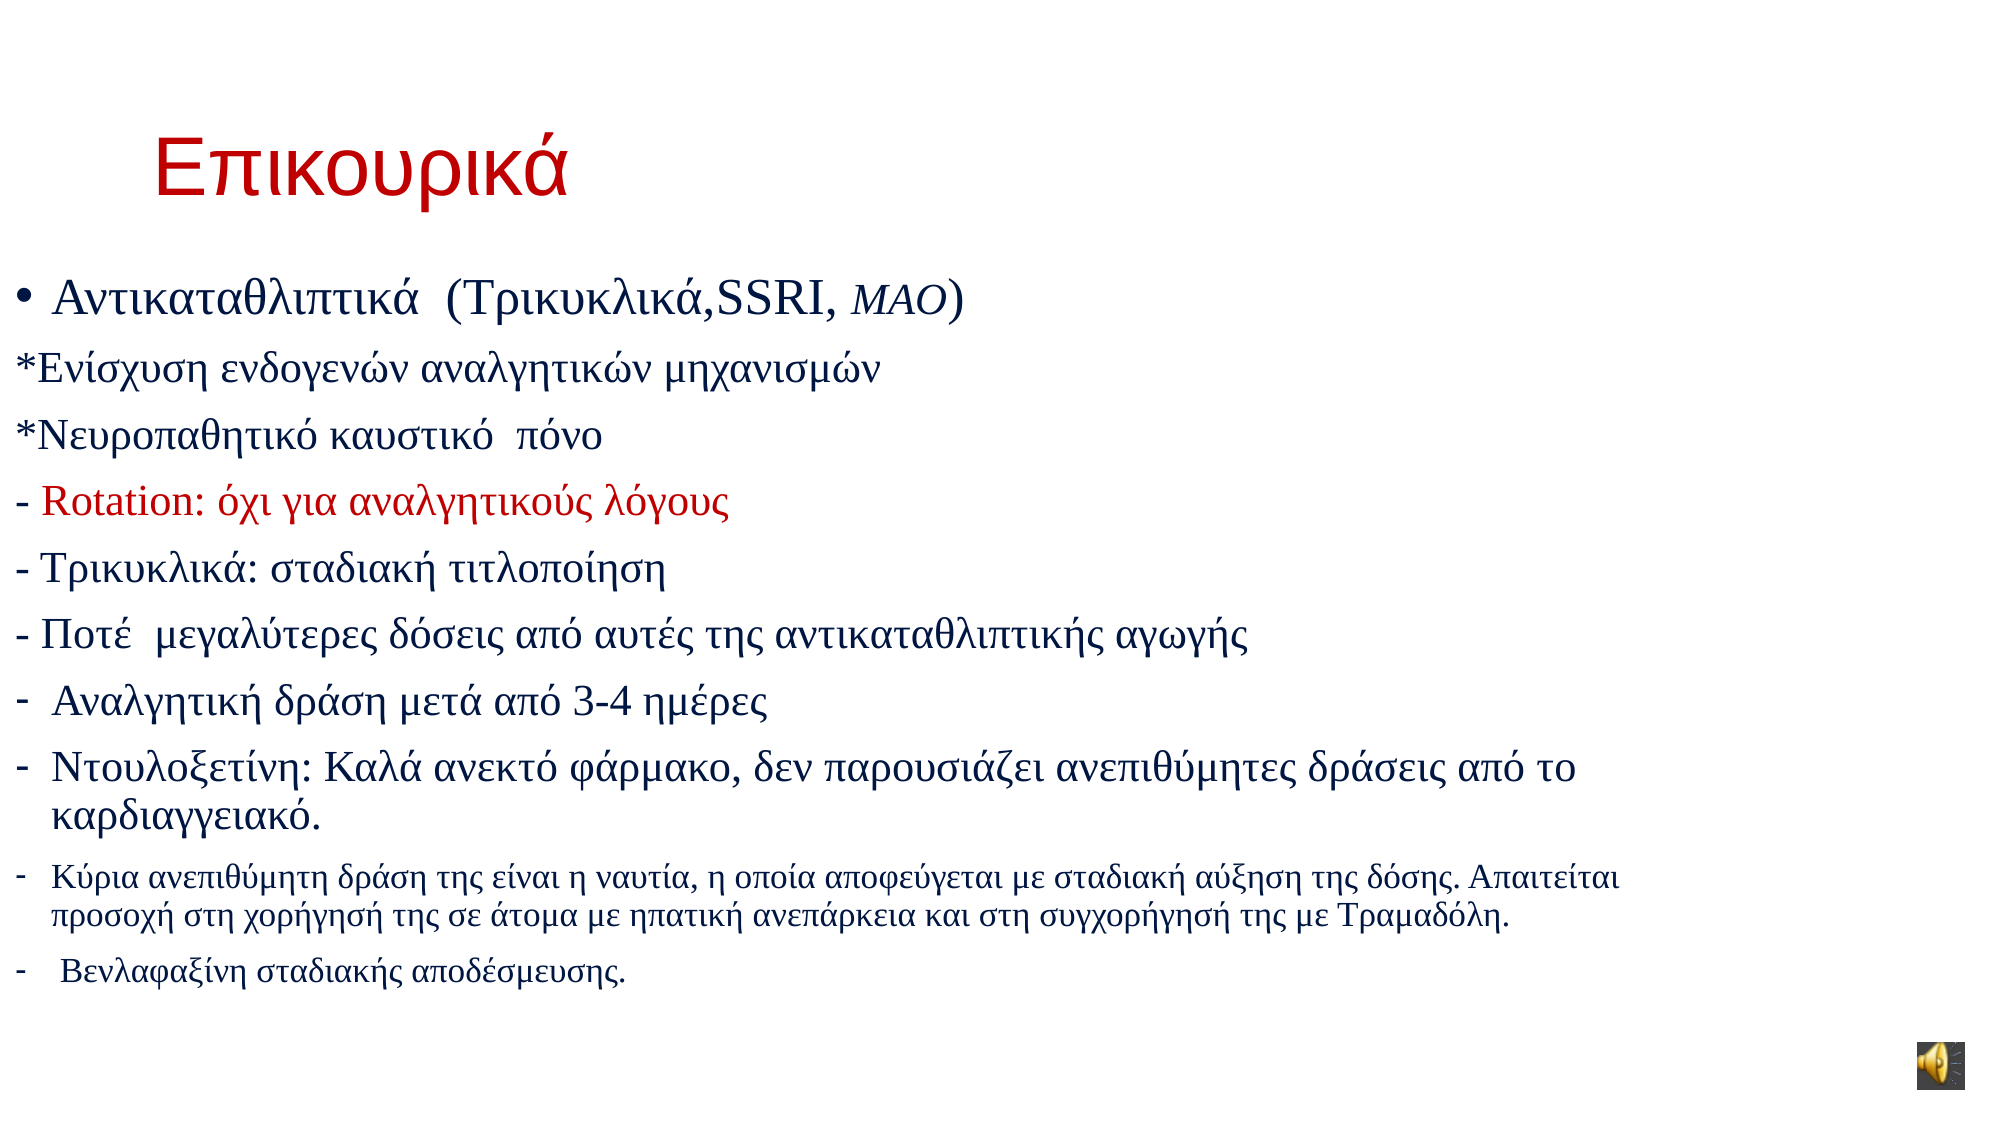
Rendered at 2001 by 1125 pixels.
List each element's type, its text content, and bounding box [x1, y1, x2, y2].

picture [1916, 1041, 1967, 1092]
list Αντικαταθλιπτικά (Τρικυκλικά,SSRI, MAO) *Ενίσχυση ενδογενών αναλγητικών μηχανισμών *Νευροπαθητικό καυστικό πόνο - Rotation: όχι για αναλγητικούς λόγους - Τρικυκλικά: σταδιακή τιτλοποίηση - Ποτέ μεγαλύτερες δόσεις από αυτές της αντικαταθλιπτικής αγωγής Αναλγητική δράση μετά από 3-4 ημέρες Nτουλοξετίνη: Καλά ανεκτό φάρμακο, δεν παρουσιάζει ανεπιθύμητες δράσεις από το καρδιαγγειακό. Κύρια ανεπιθύμητη δράση της είναι η ναυτία, η οποία αποφεύγεται με σταδιακή αύξηση της δόσης. Απαιτείται προσοχή στη χορήγησή της σε άτομα με ηπατική ανεπάρκεια και στη συγχορήγησή της με Τραμαδόλη. Βενλαφαξίνη σταδιακής αποδέσμευσης. [0, 262, 1751, 1001]
title Επικουρικά [137, 59, 1863, 278]
